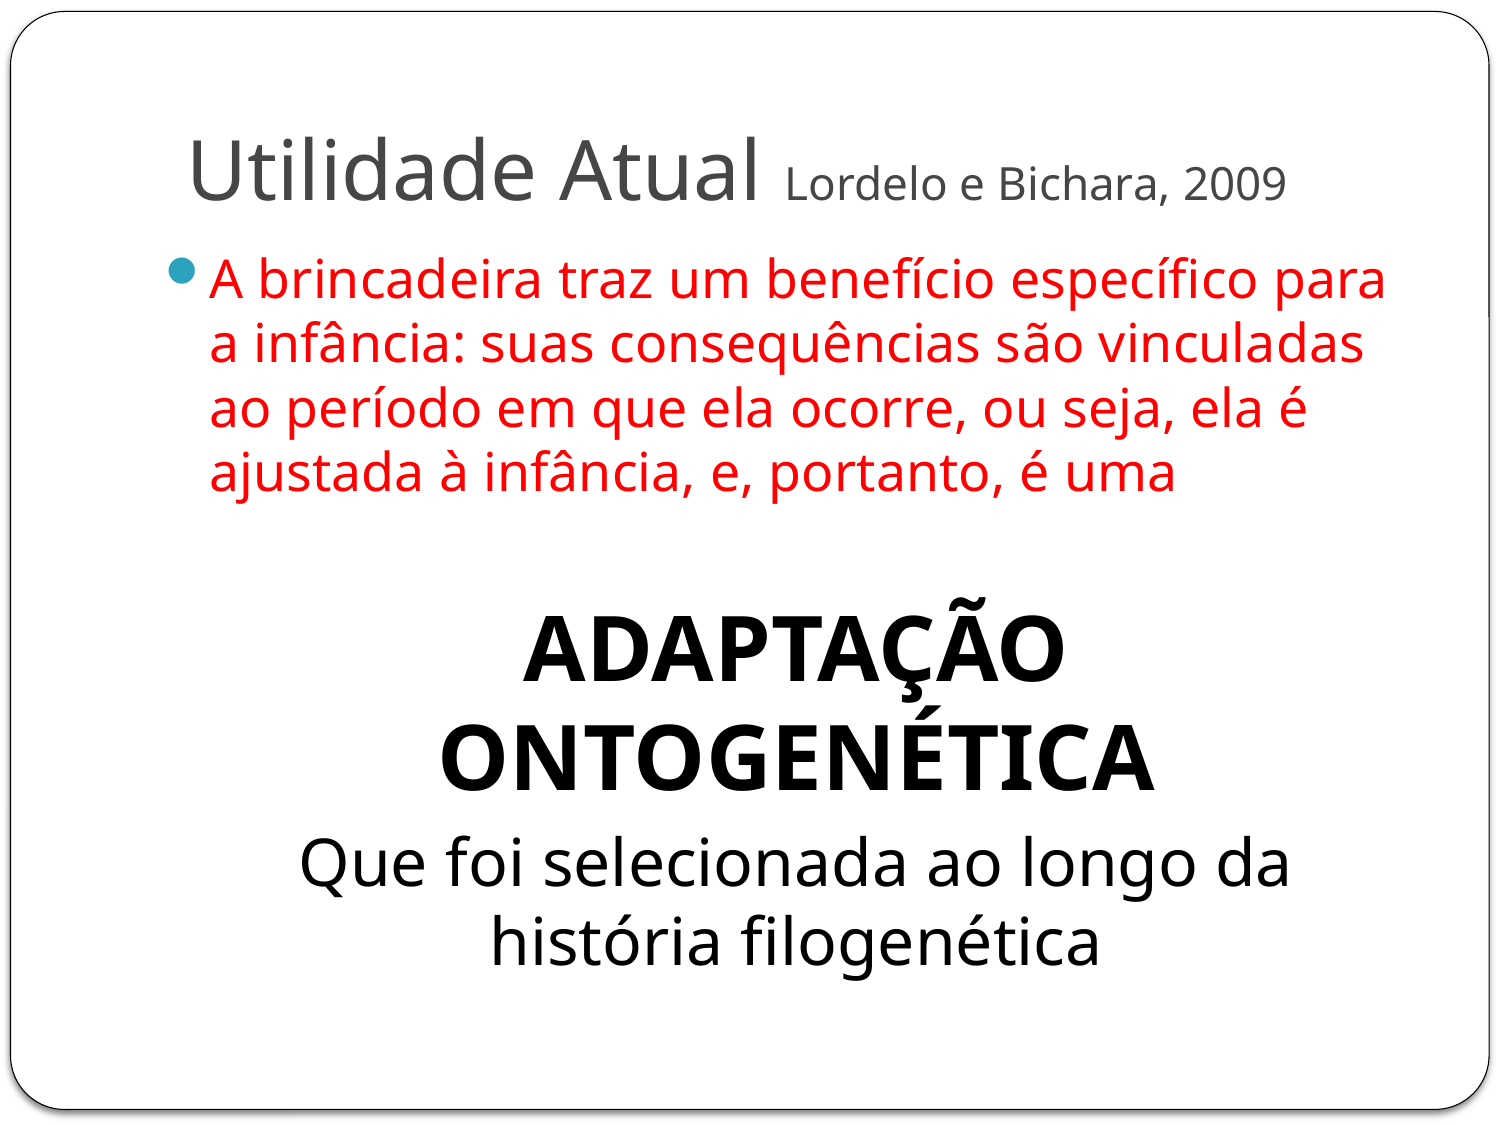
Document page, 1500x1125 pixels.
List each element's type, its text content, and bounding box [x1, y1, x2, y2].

title Utilidade Atual Lordelo e Bichara, 2009 [150, 45, 1425, 233]
list A brincadeira traz um benefício específico para a infância: suas consequências são vinculadas ao período em que ela ocorre, ou seja, ela é ajustada à infância, e, portanto, é uma ADAPTAÇÃO ONTOGENÉTICA Que foi selecionada ao longo da história filogenética [150, 237, 1425, 988]
